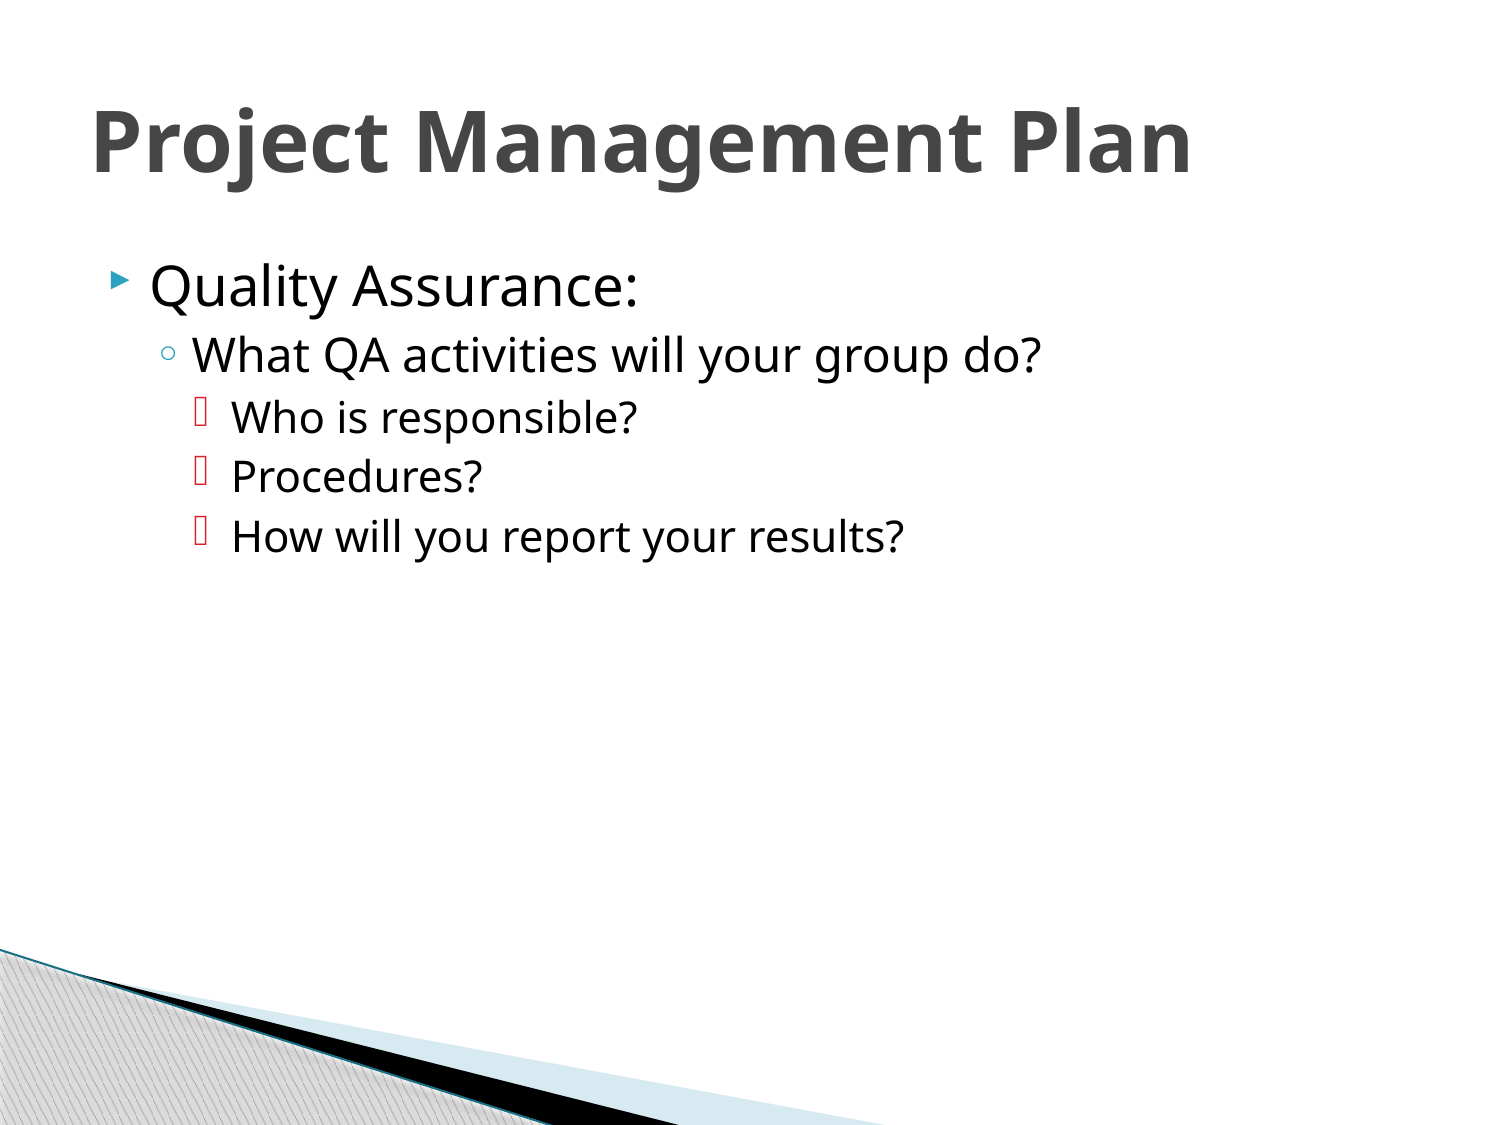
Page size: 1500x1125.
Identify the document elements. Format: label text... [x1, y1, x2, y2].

title Project Management Plan [75, 45, 1425, 233]
list Quality Assurance: What QA activities will your group do? Who is responsible? Procedures? How will you report your results? [75, 243, 1425, 986]
